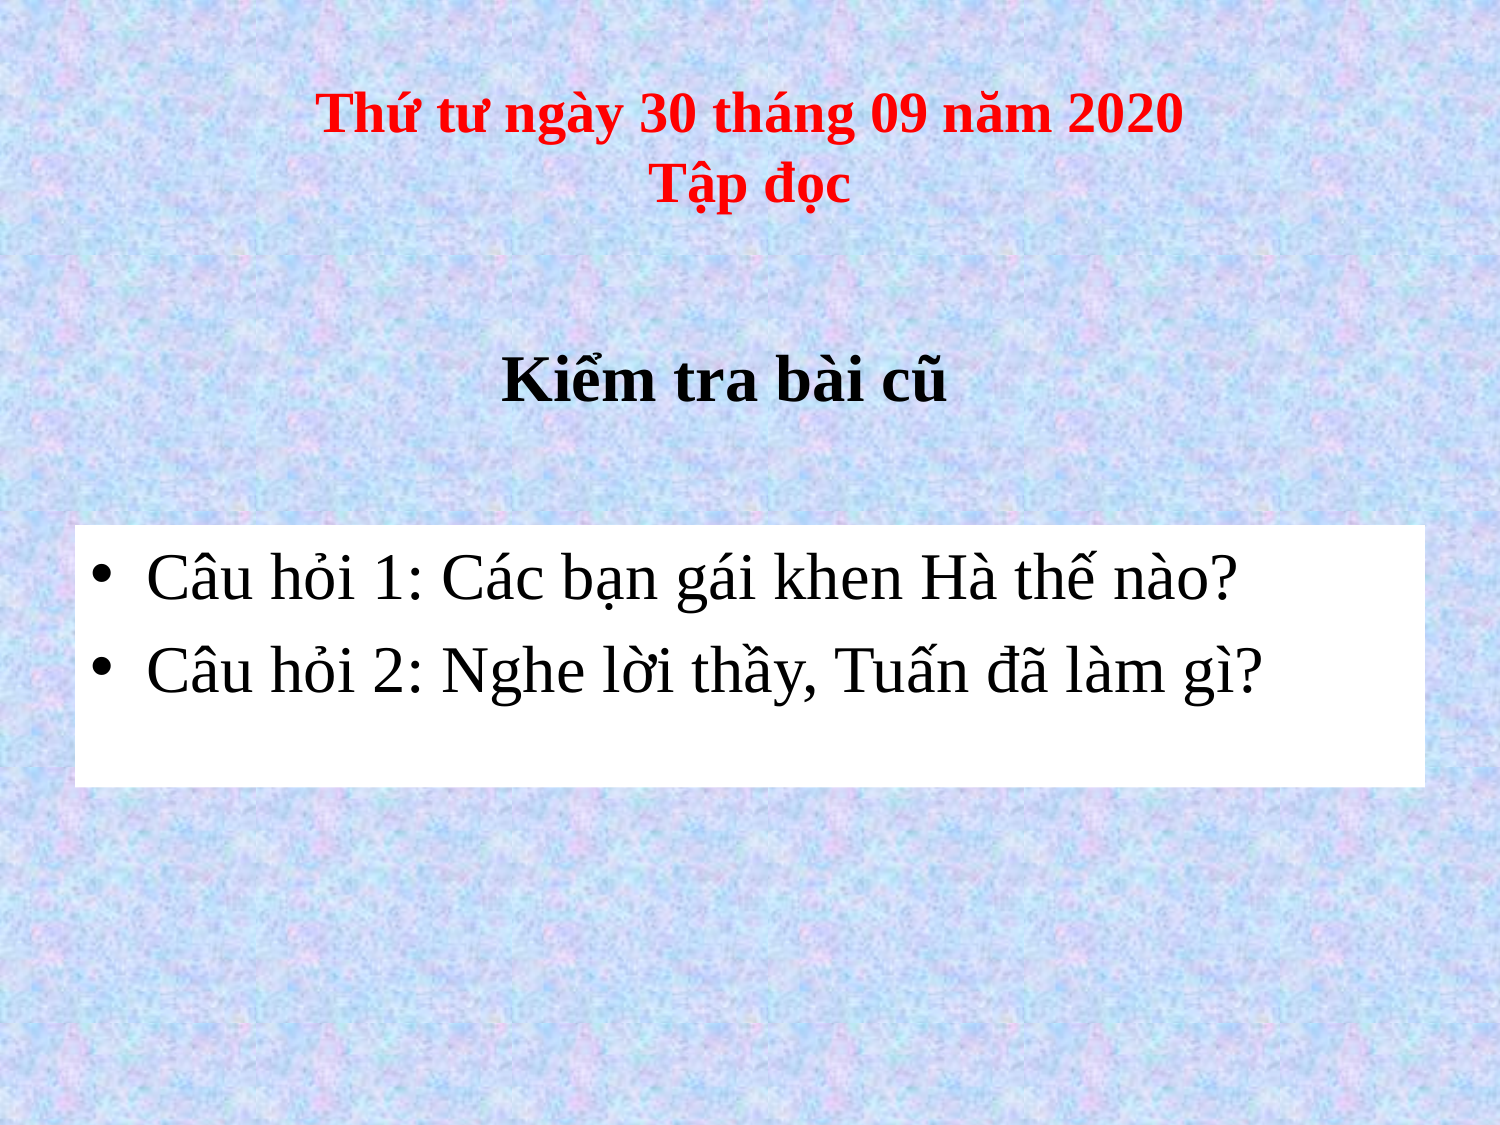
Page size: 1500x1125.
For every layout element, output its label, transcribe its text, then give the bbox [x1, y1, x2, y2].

picture [0, 0, 1500, 1125]
title Thứ tư ngày 30 tháng 09 năm 2020 Tập đọc [74, 49, 1426, 238]
text_box Kiểm tra bài cũ [349, 326, 1100, 422]
list Câu hỏi 1: Các bạn gái khen Hà thế nào? Câu hỏi 2: Nghe lời thầy, Tuấn đã làm gì? [74, 524, 1426, 788]
